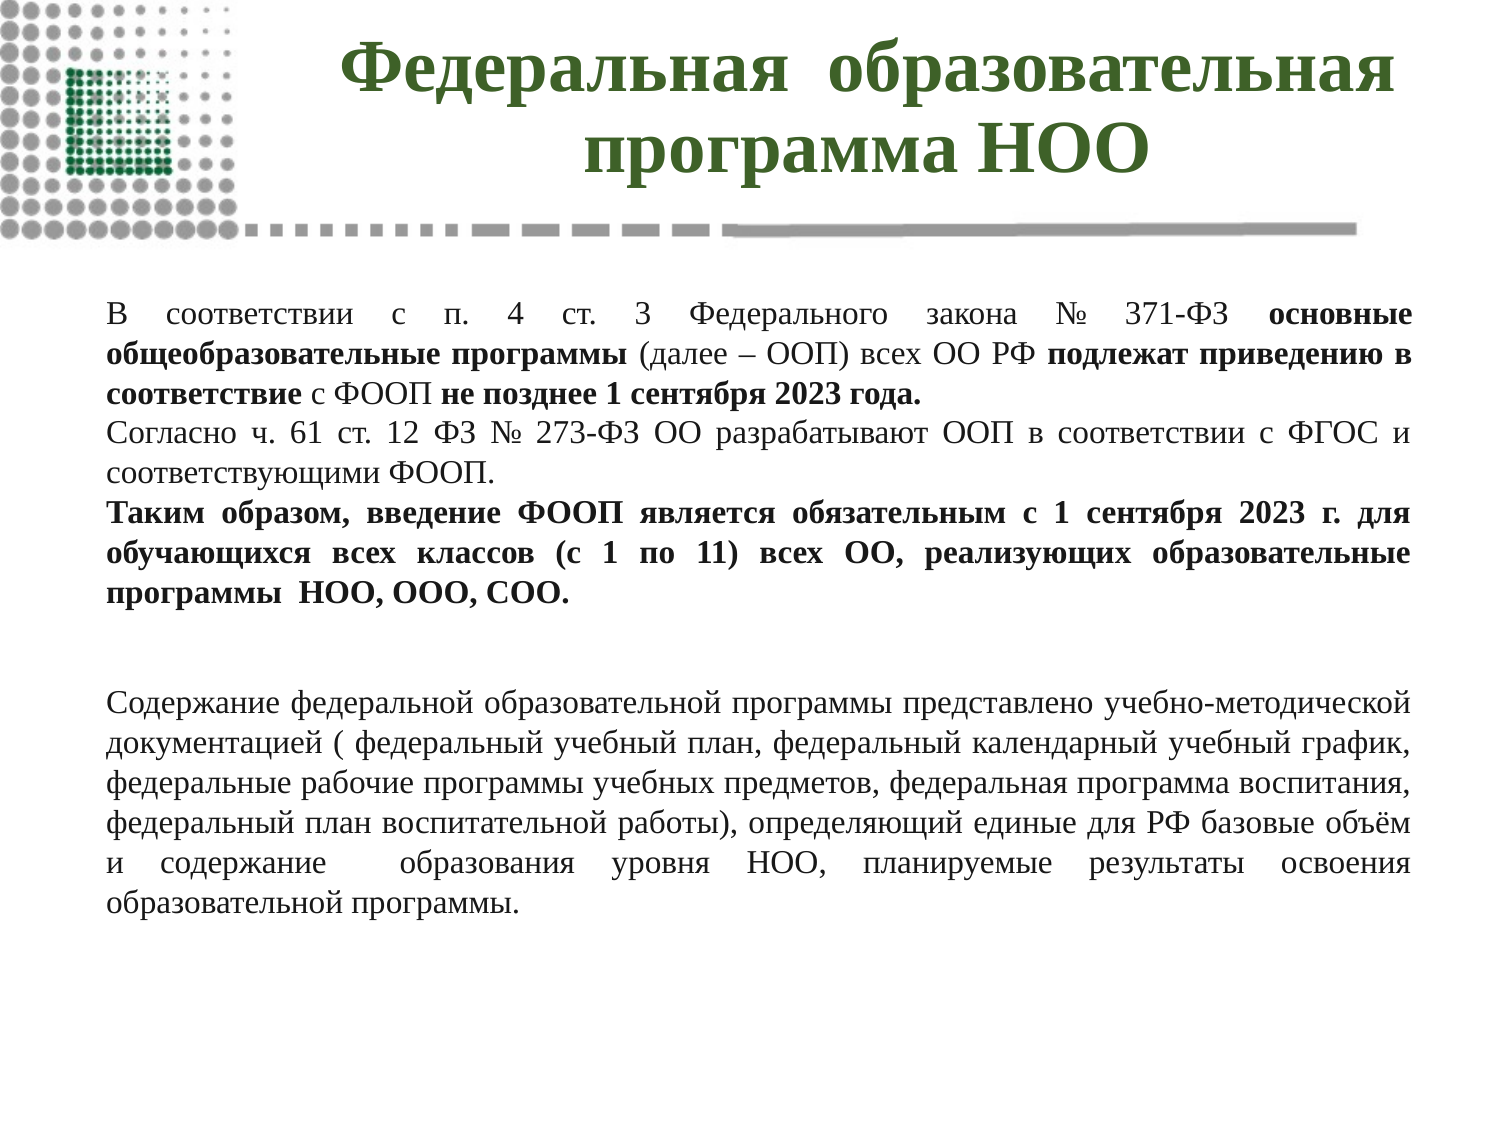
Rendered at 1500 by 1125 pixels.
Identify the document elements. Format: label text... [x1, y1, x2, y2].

picture [0, 0, 1500, 1125]
title Федеральная образовательная программа НОО [279, 0, 1456, 217]
text_box В соответствии с п. 4 ст. 3 Федерального закона № 371-ФЗ основные общеобразовательные программы (далее – ООП) всех ОО РФ подлежат приведению в соответствие с ФООП не позднее 1 сентября 2023 года. Согласно ч. 61 ст. 12 ФЗ № 273-ФЗ ОО разрабатывают ООП в соответствии с ФГОС и соответствующими ФООП. Таким образом, введение ФООП является обязательным с 1 сентября 2023 г. для обучающихся всех классов (с 1 по 11) всех ОО, реализующих образовательные программы НОО, ООО, СОО. Содержание федеральной образовательной программы представлено учебно-методической документацией ( федеральный учебный план, федеральный календарный учебный график, федеральные рабочие программы учебных предметов, федеральная программа воспитания, федеральный план воспитательной работы), определяющий единые для РФ базовые объём и содержание образования уровня НОО, планируемые результаты освоения образовательной программы. [91, 283, 1428, 1072]
